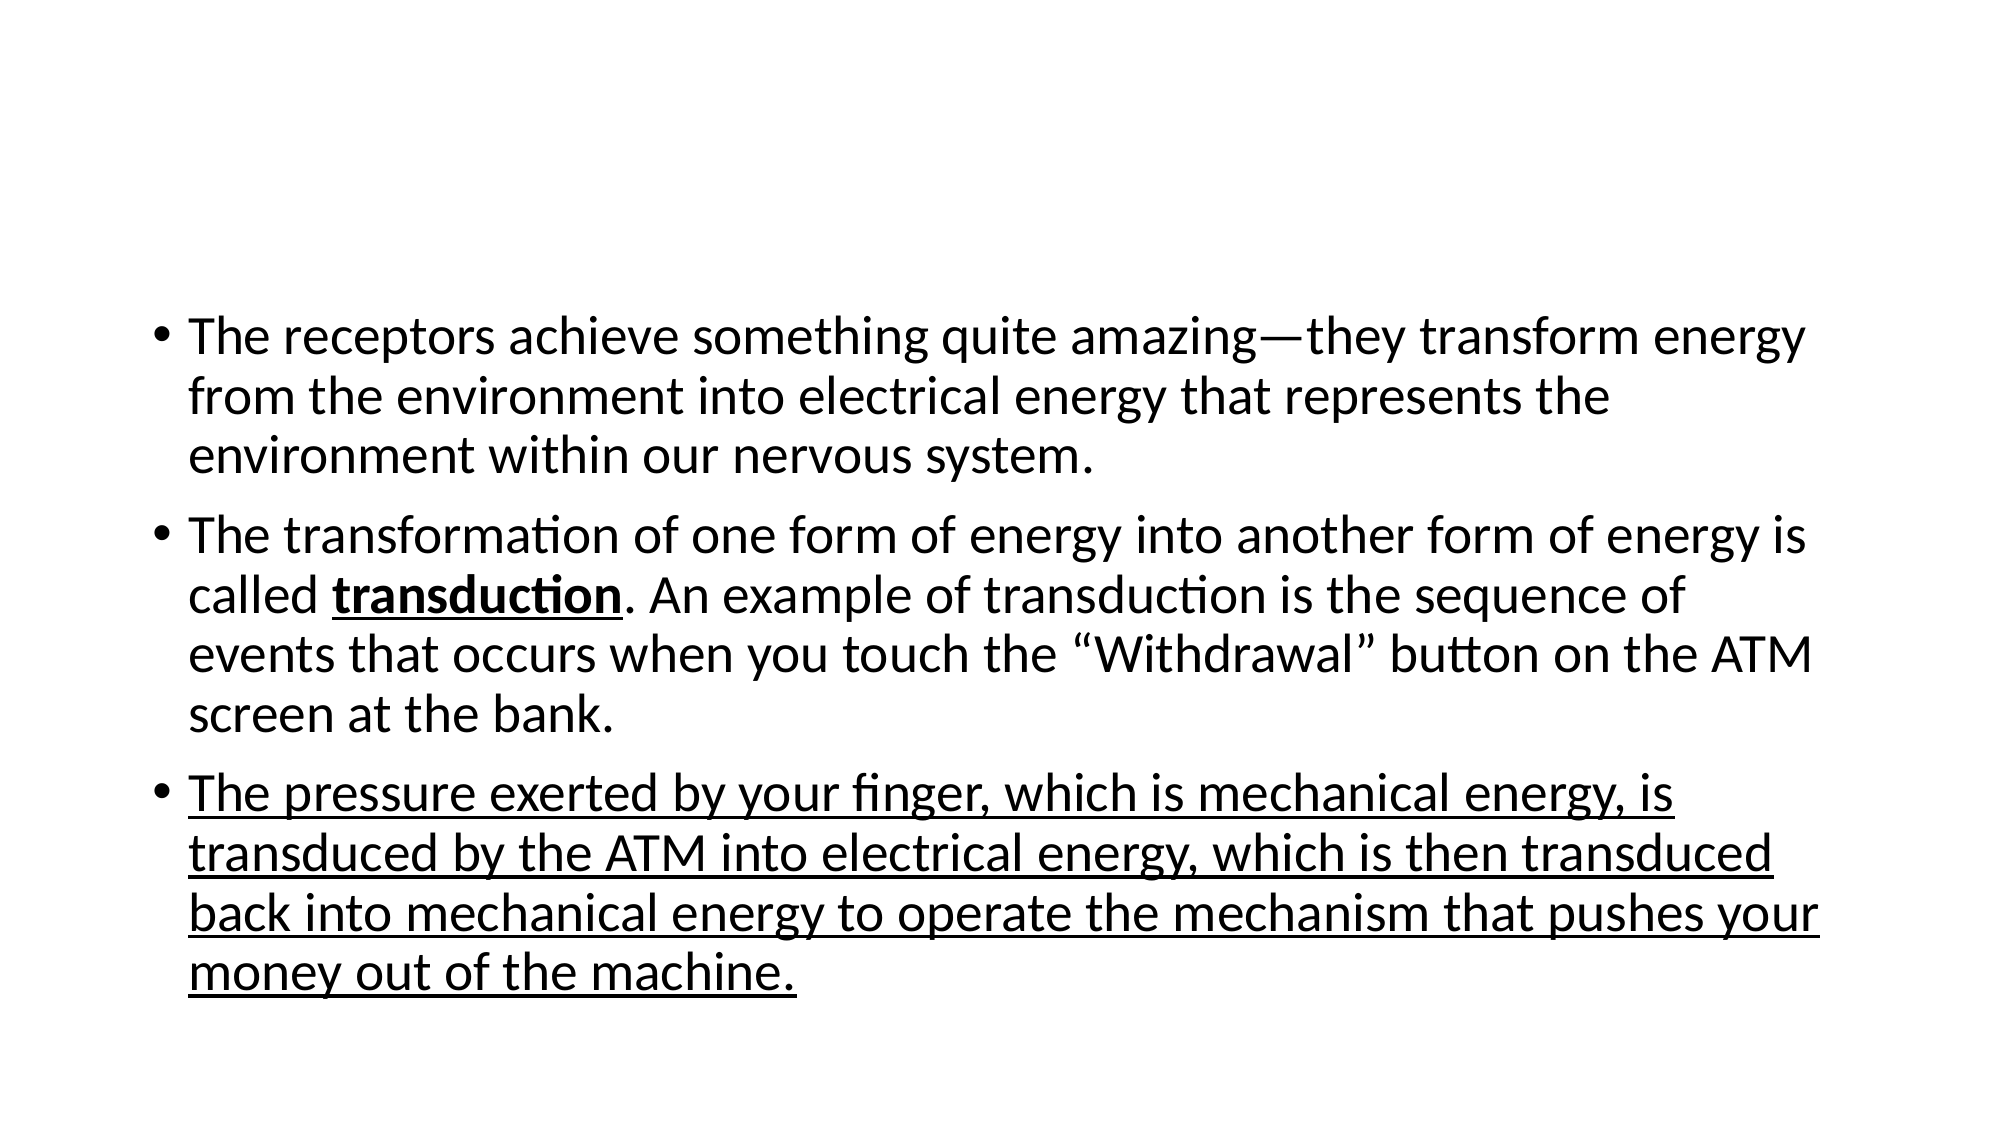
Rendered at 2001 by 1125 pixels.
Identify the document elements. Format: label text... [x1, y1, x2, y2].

list The receptors achieve something quite amazing—they transform energy from the environment into electrical energy that represents the environment within our nervous system. The transformation of one form of energy into another form of energy is called transduction. An example of transduction is the sequence of events that occurs when you touch the “Withdrawal” button on the ATM screen at the bank. The pressure exerted by your finger, which is mechanical energy, is transduced by the ATM into electrical energy, which is then transduced back into mechanical energy to operate the mechanism that pushes your money out of the machine. [137, 299, 1863, 1014]
